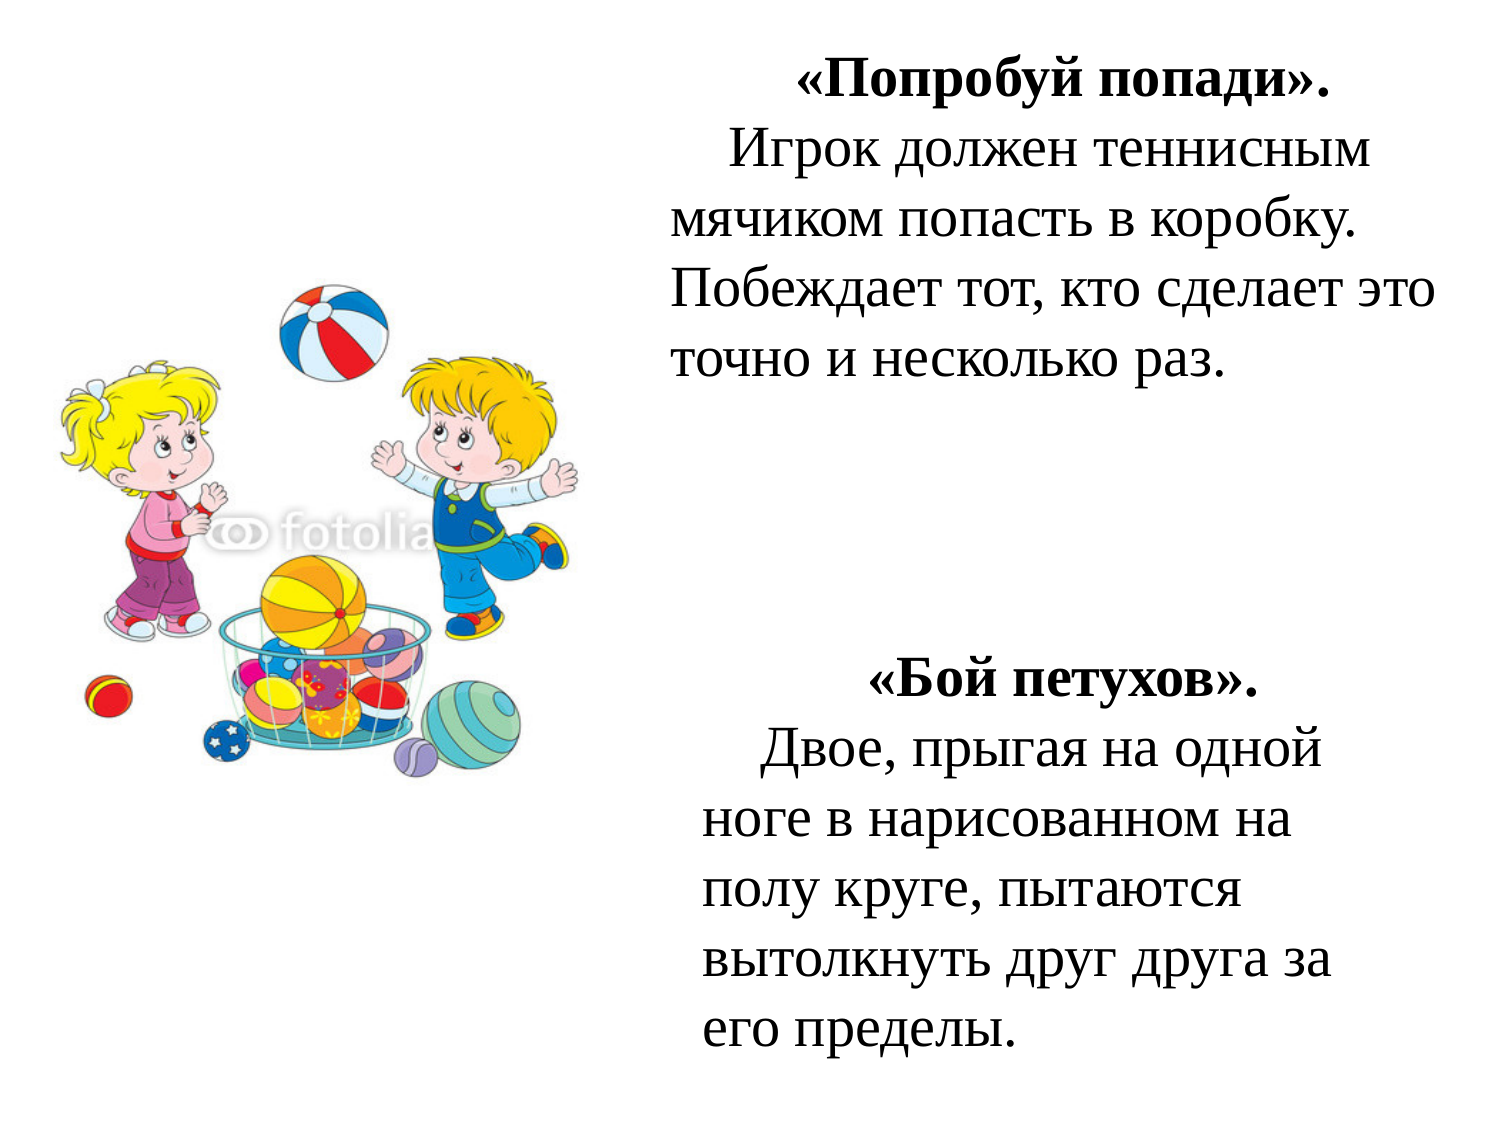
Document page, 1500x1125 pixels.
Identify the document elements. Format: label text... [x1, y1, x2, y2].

text_box «Бой петухов». Двое, прыгая на одной ноге в нарисованном на полу круге, пытаются вытолкнуть друг друга за его пределы. [687, 631, 1438, 1066]
picture [52, 278, 585, 786]
text_box «Попробуй попади». Игрок должен теннисным мячиком попасть в коробку. Побеждает тот, кто сделает это точно и несколько раз. [655, 30, 1471, 441]
